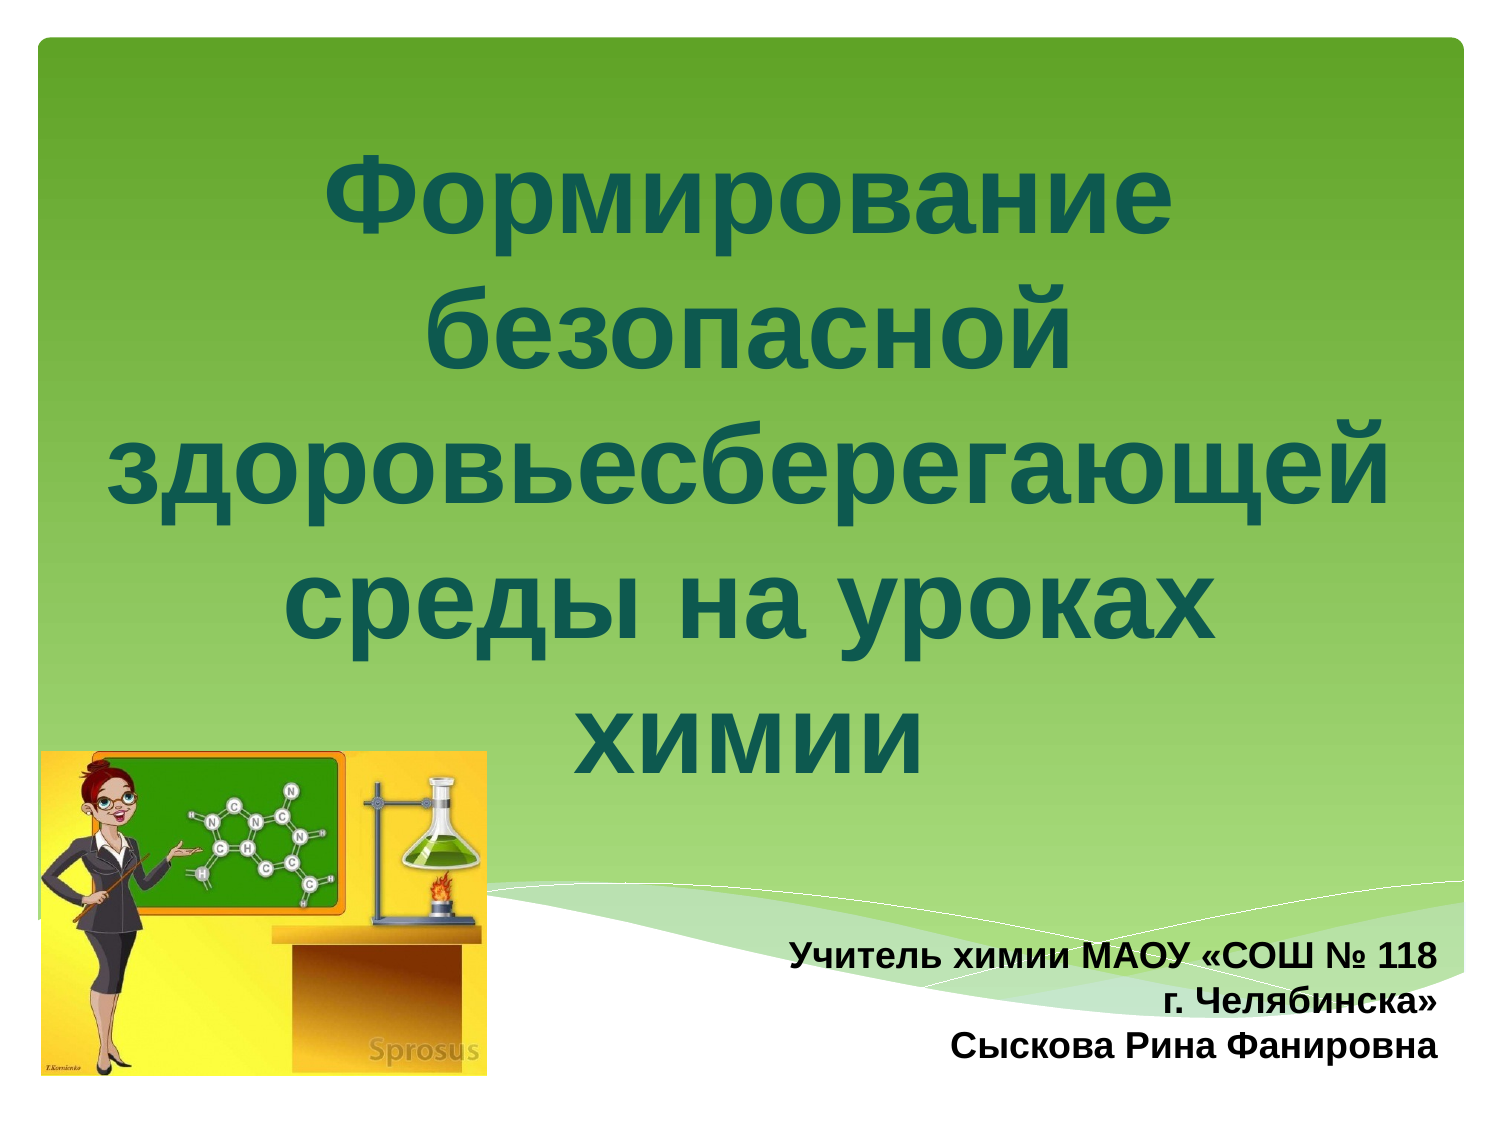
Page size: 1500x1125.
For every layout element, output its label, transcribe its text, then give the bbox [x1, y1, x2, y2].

text_box Формирование безопасной здоровьесберегающей среды на уроках химии [88, 113, 1412, 804]
text_box Учитель химии МАОУ «СОШ № 118 г. Челябинска» Сыскова Рина Фанировна [702, 923, 1453, 1074]
picture [41, 751, 487, 1076]
